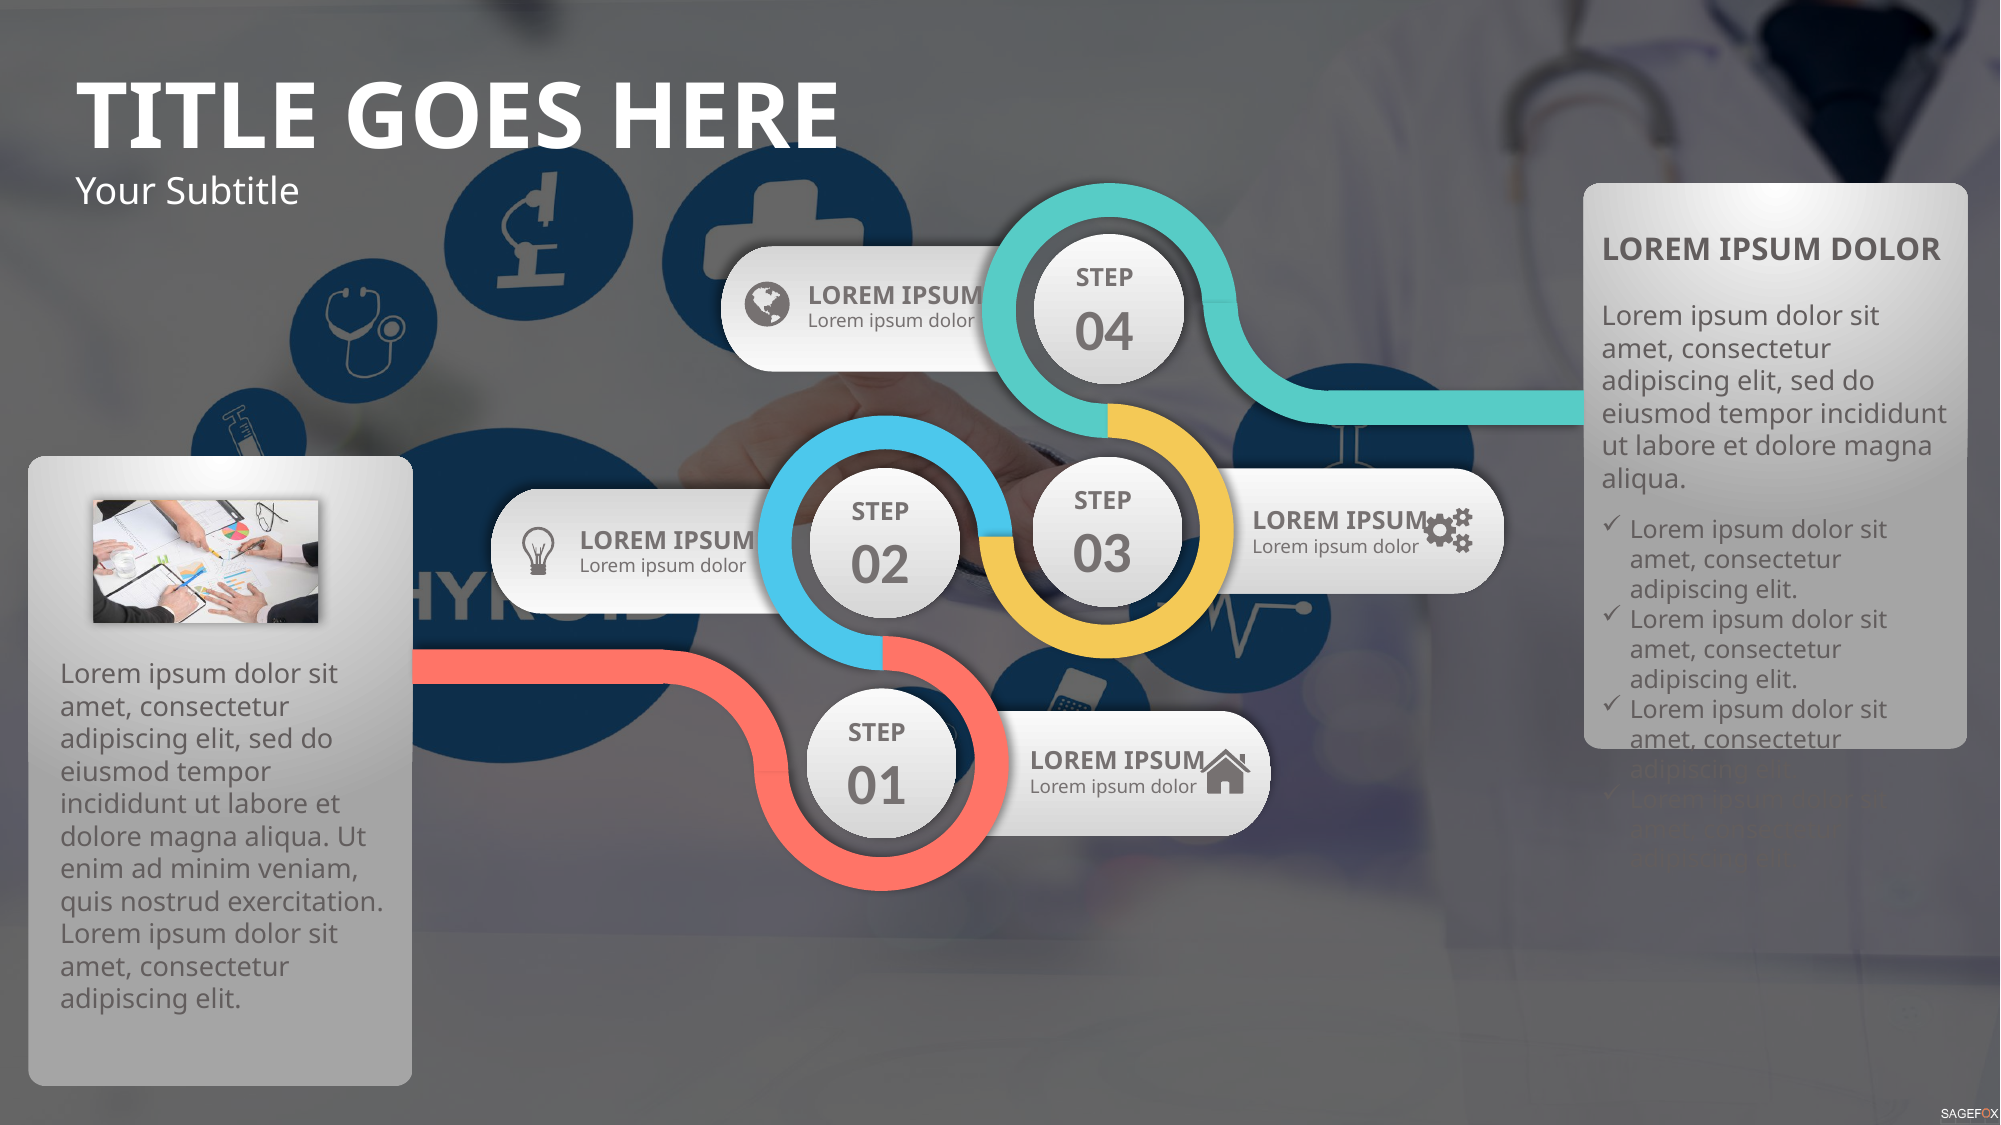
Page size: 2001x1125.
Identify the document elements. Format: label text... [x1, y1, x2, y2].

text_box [1242, 499, 1473, 563]
text_box [92, 499, 319, 624]
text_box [1019, 739, 1251, 803]
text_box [810, 467, 961, 618]
text_box Lorem ipsum dolor sit amet, consectetur adipiscing elit, sed do eiusmod tempor incididunt ut labore et dolore magna aliqua. Ut enim ad minim veniam, quis nostrud exercitation. Lorem ipsum dolor sit amet, consectetur adipiscing elit. [45, 649, 401, 1022]
text_box [753, 634, 1010, 892]
text_box [720, 245, 985, 373]
text_box LOREM IPSUM DOLOR Lorem ipsum dolor sit amet, consectetur adipiscing elit, sed do eiusmod tempor incididunt ut labore et dolore magna aliqua. Lorem ipsum dolor sit amet, consectetur adipiscing elit. Lorem ipsum dolor sit amet, consectetur adipiscing elit. Lorem ipsum dolor sit amet, consectetur adipiscing elit. Lorem ipsum dolor sit amet, consectetur adipiscing elit. [1586, 221, 1968, 881]
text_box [522, 519, 776, 583]
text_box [744, 274, 1004, 338]
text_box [1034, 233, 1185, 384]
picture [0, 0, 2001, 1125]
text_box [411, 648, 790, 773]
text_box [1032, 456, 1183, 607]
text_box [1230, 467, 1506, 595]
text_box [1202, 301, 1585, 426]
text_box [999, 709, 1273, 838]
text_box [759, 414, 1014, 672]
text_box [1582, 182, 1969, 743]
text_box [489, 487, 766, 615]
text_box TITLE GOES HERE Your Subtitle [60, 49, 1036, 220]
text_box [27, 455, 414, 1088]
text_box [983, 182, 1238, 440]
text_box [806, 688, 957, 839]
text_box [977, 402, 1235, 660]
